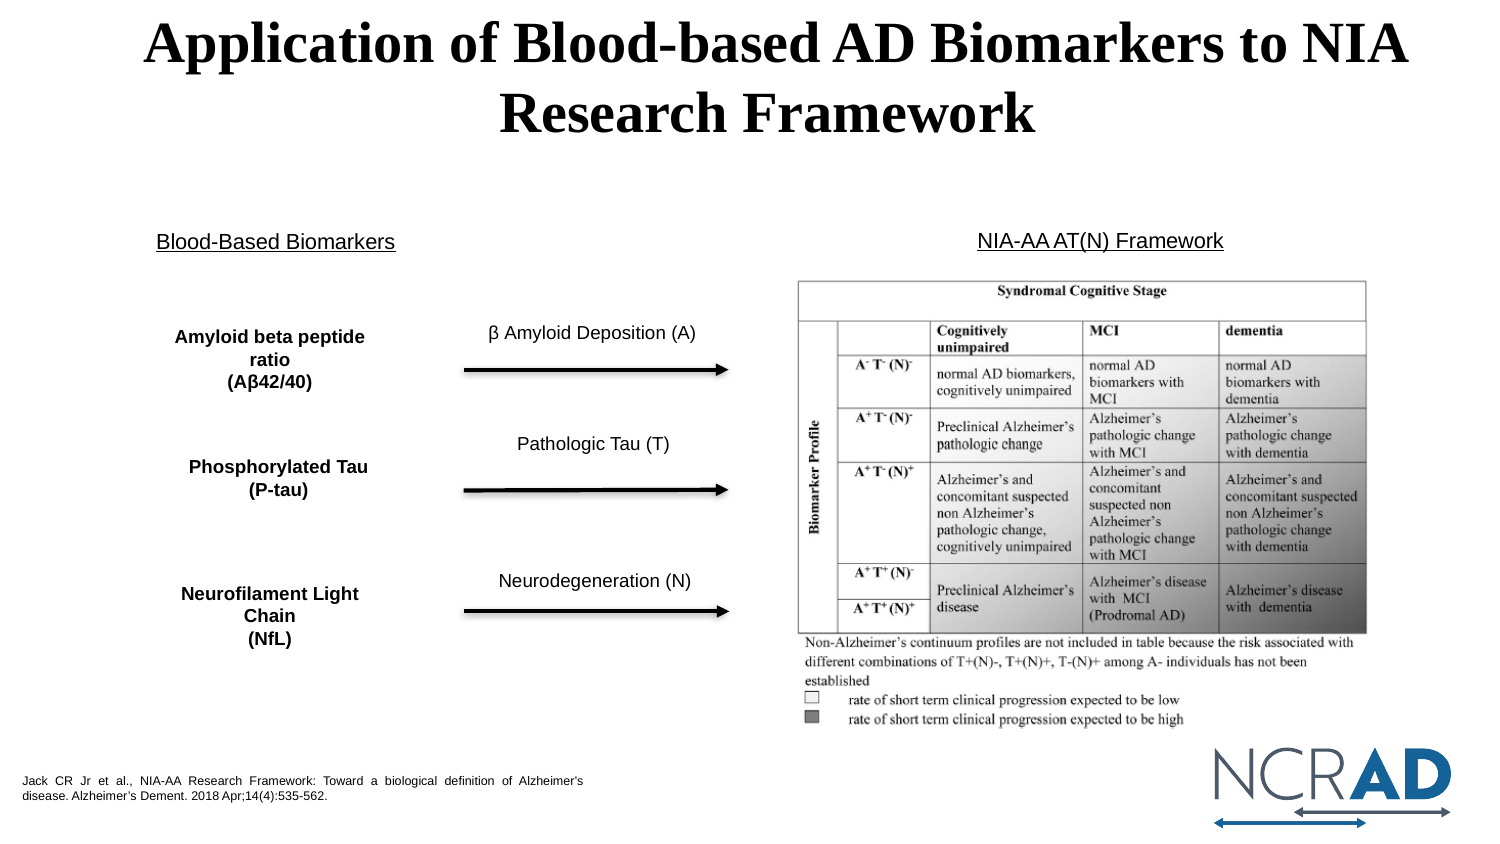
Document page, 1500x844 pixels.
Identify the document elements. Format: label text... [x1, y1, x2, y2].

text_box Phosphorylated Tau (P-tau) [158, 447, 399, 508]
text_box Neurofilament Light Chain (NfL) [144, 574, 396, 657]
text_box Application of Blood-based AD Biomarkers to NIA Research Framework [71, 0, 1479, 152]
text_box β Amyloid Deposition (A) [473, 313, 781, 351]
text_box Amyloid beta peptide ratio (Aβ42/40) [159, 317, 381, 401]
picture [786, 274, 1465, 844]
text_box Neurodegeneration (N) [483, 561, 764, 599]
text_box Blood-Based Biomarkers [141, 220, 416, 262]
text_box NIA-AA AT(N) Framework [962, 219, 1252, 261]
text_box Pathologic Tau (T) [497, 424, 751, 462]
